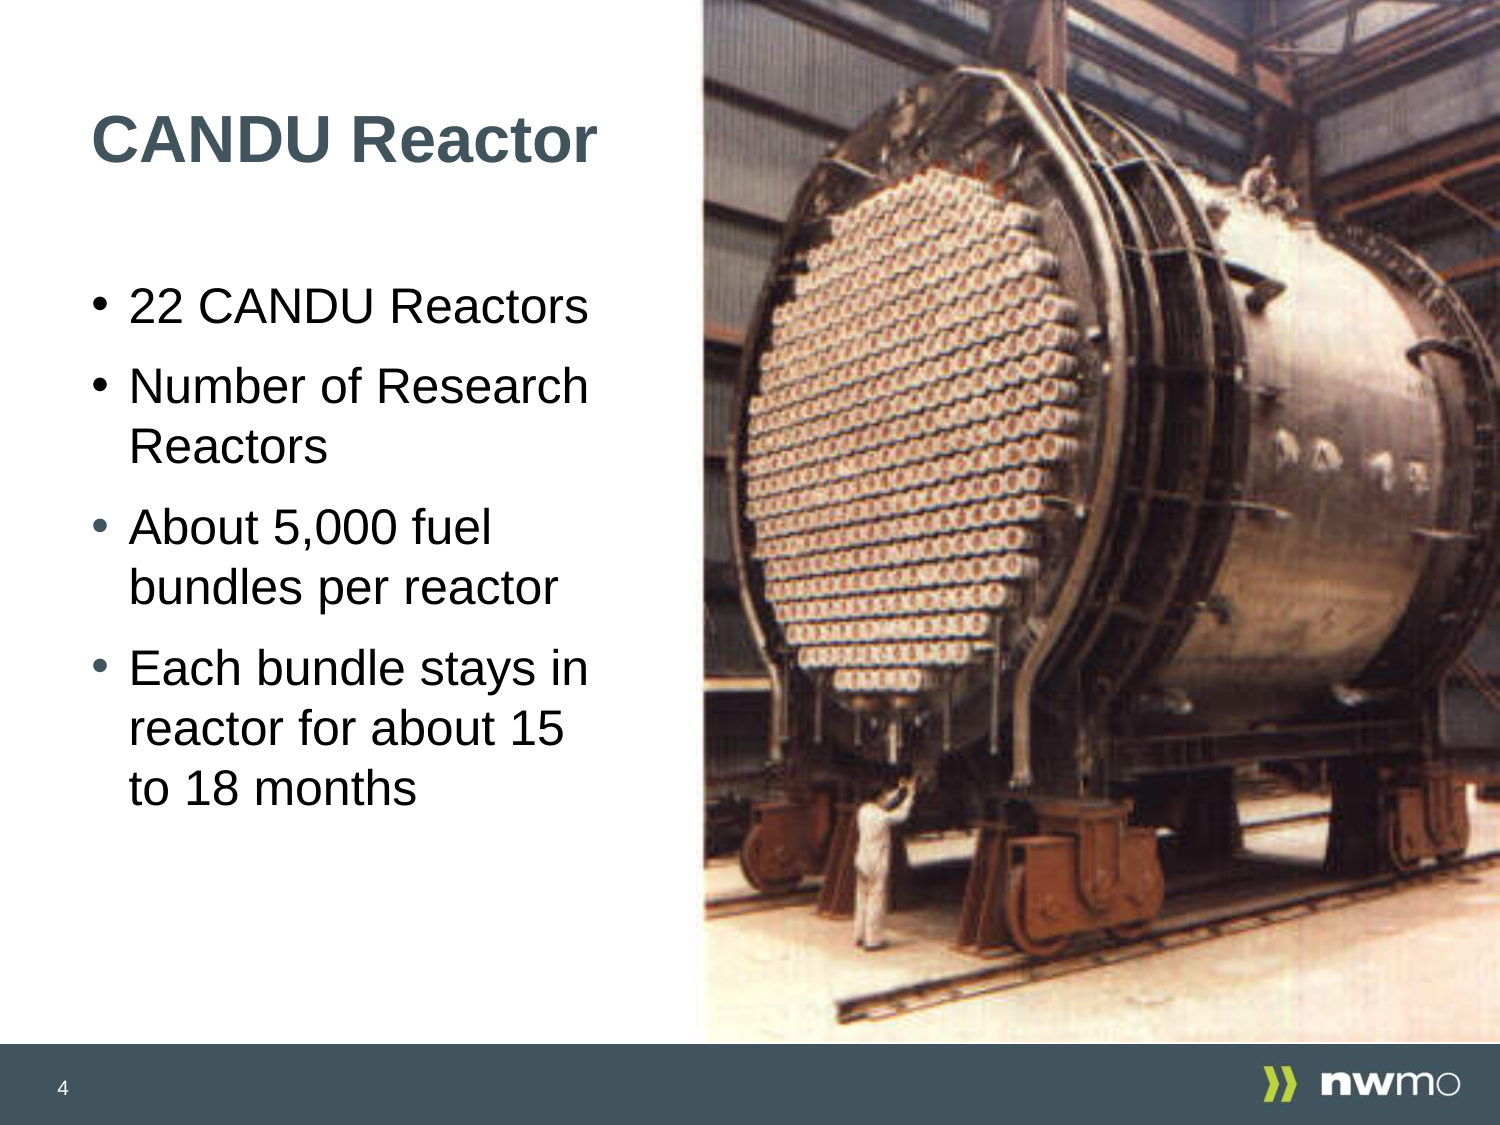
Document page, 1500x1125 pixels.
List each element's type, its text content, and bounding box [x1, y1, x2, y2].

picture [0, 1044, 1500, 1125]
slide_number 4 [9, 1057, 117, 1117]
picture [696, 0, 1500, 1042]
list 22 CANDU Reactors Number of Research Reactors About 5,000 fuel bundles per reactor Each bundle stays in reactor for about 15 to 18 months [76, 265, 633, 965]
title CANDU Reactor [76, 88, 690, 227]
